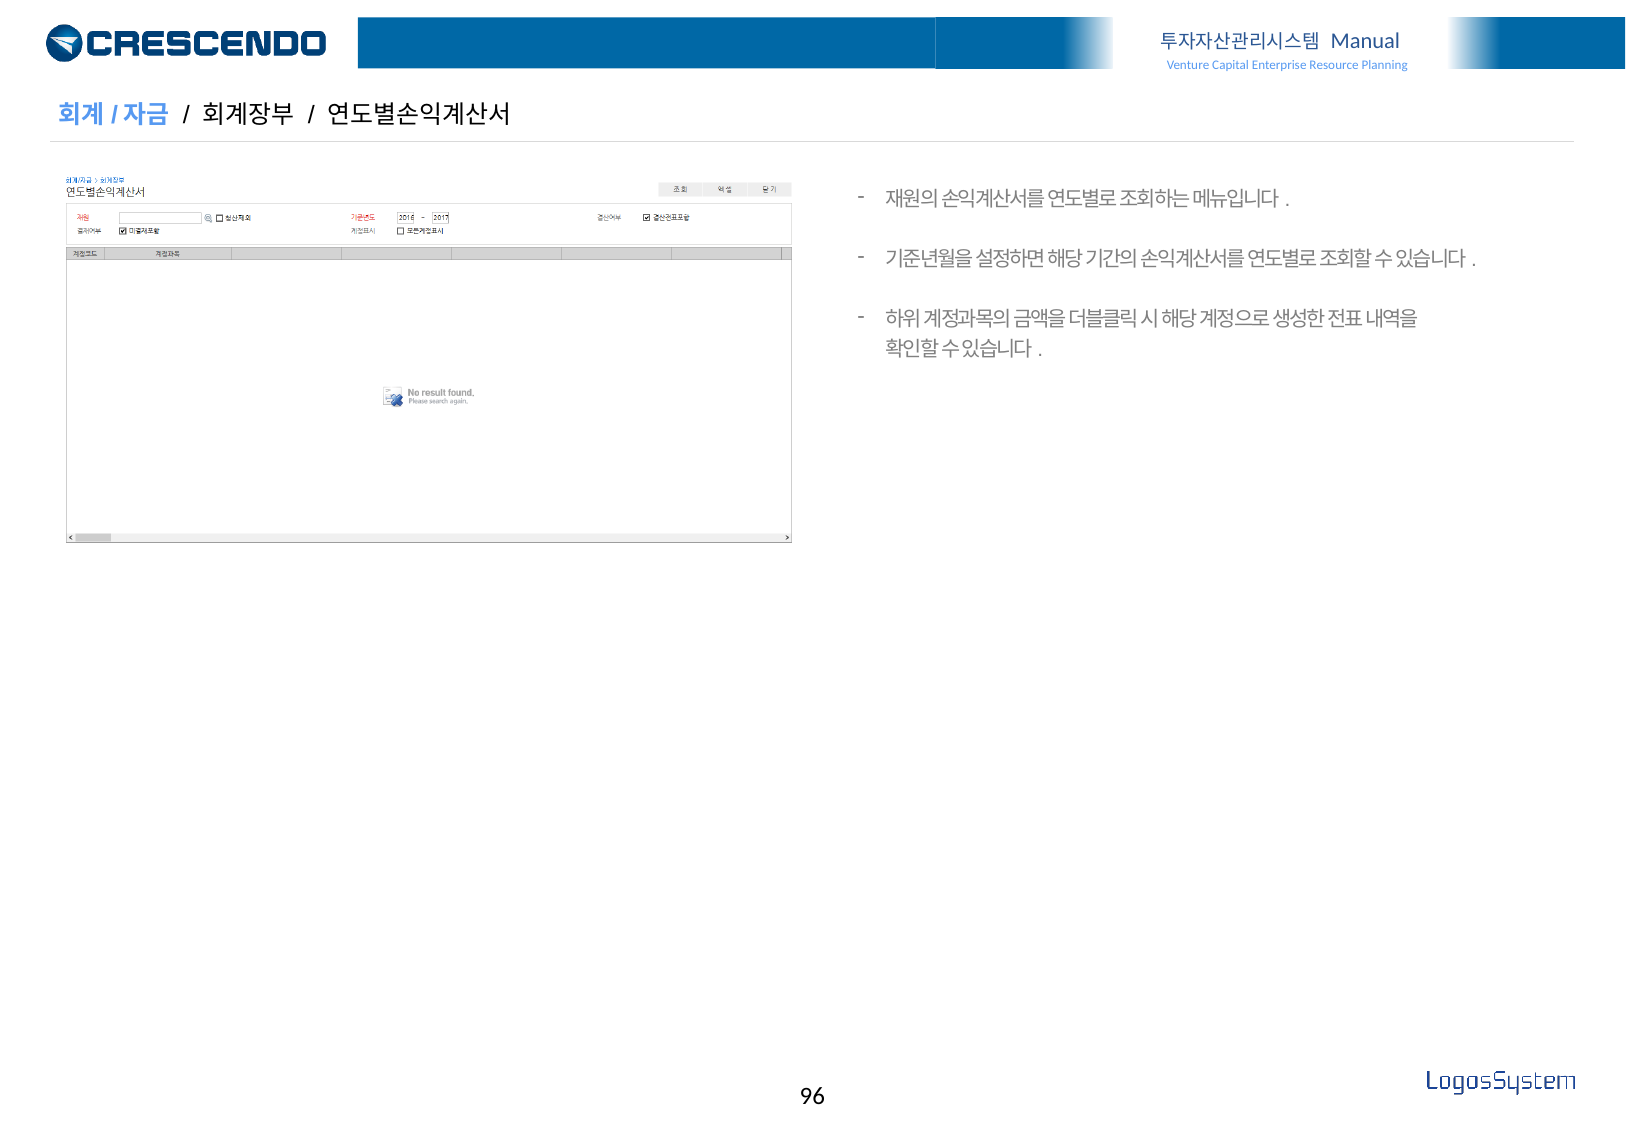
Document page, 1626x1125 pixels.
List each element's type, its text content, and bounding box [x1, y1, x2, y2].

picture [1427, 1071, 1575, 1095]
picture [32, 9, 339, 77]
picture [60, 173, 809, 559]
text_box 회계/자금 / 회계장부 / 연도별손익계산서 [59, 90, 527, 136]
text_box 재원의 손익계산서를 연도별로 조회하는 메뉴입니다. 기준년월을 설정하면 해당 기간의 손익계산서를 연도별로 조회할 수 있습니다. 하위 계정과목의 금액을 더블클릭 시 해당 계정으로 생성한 전표 내역을 확인할 수 있습니다. [843, 173, 1575, 369]
